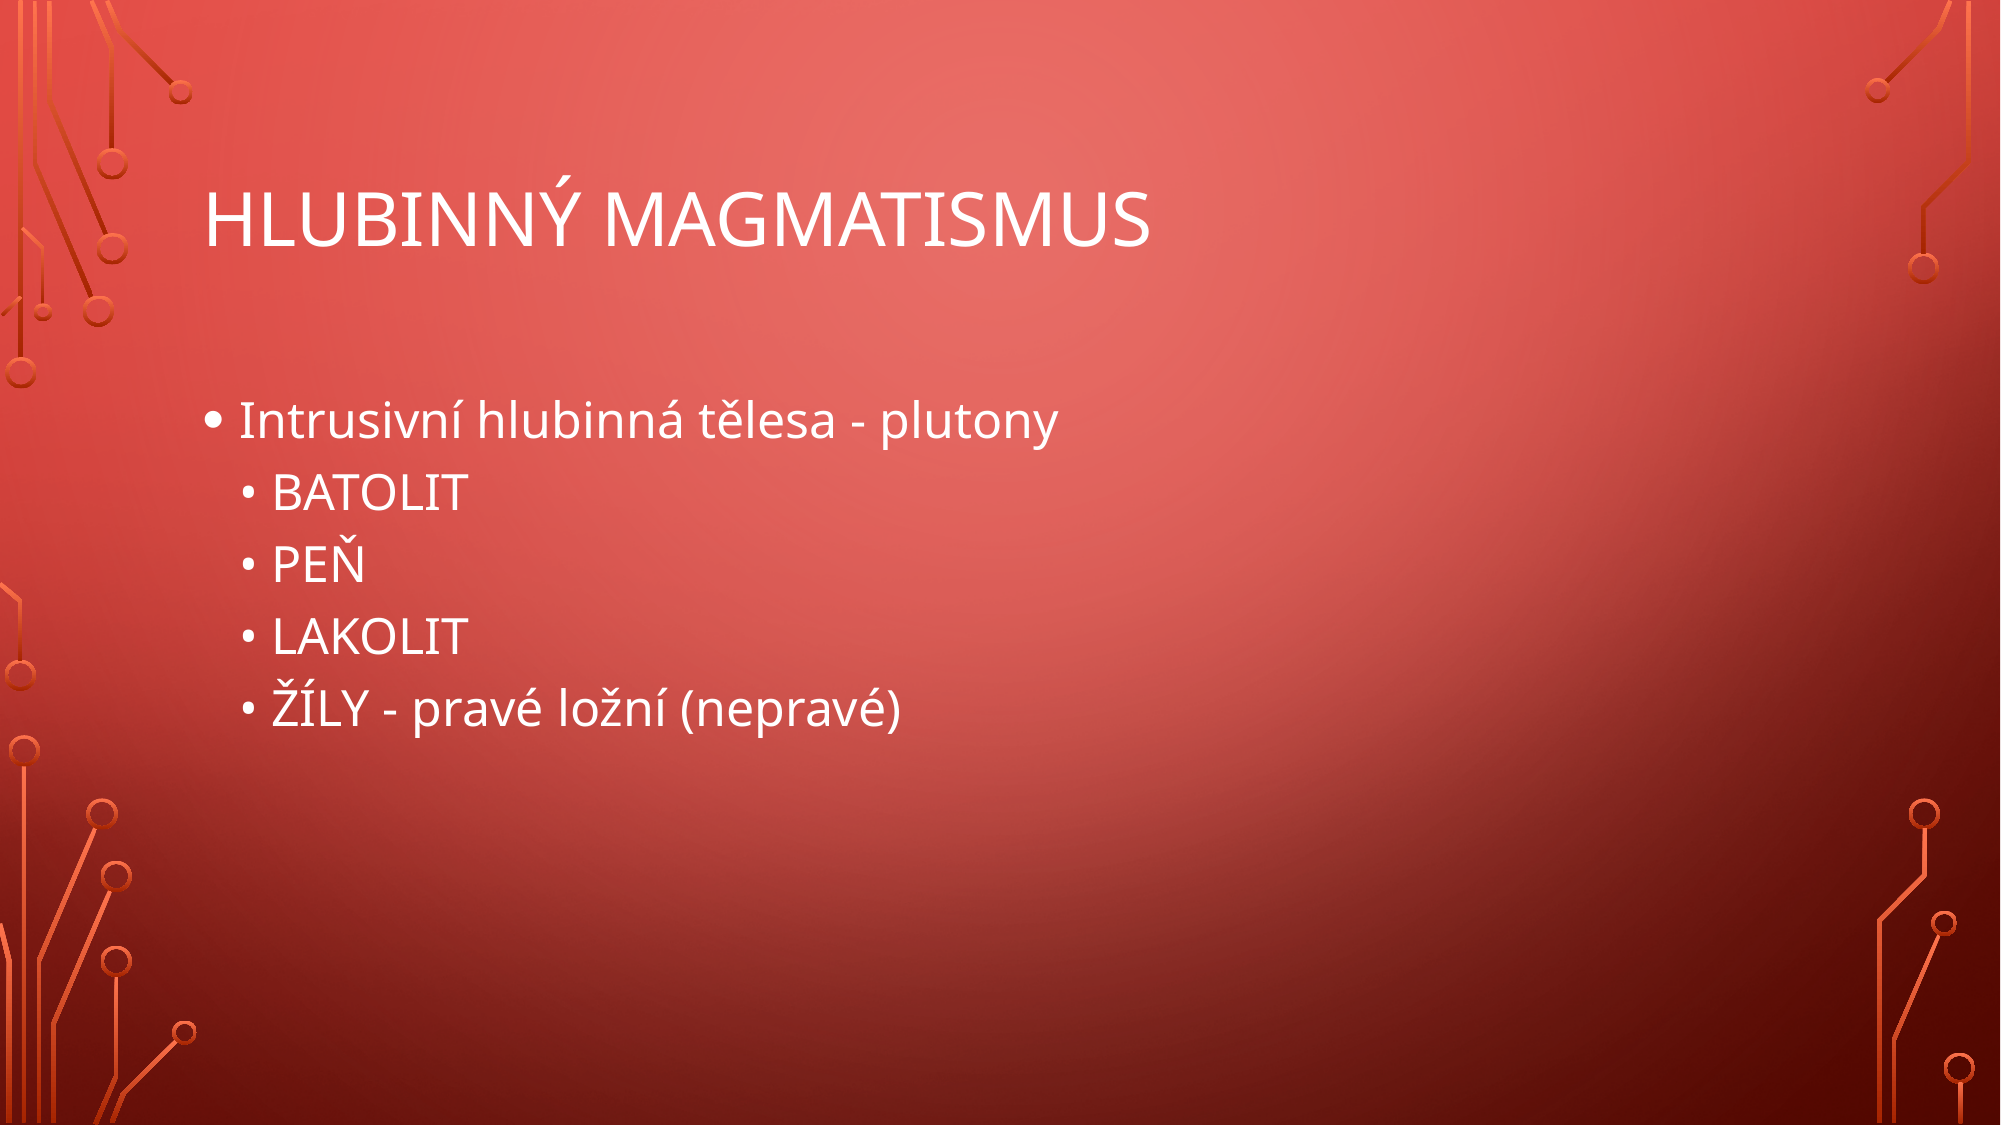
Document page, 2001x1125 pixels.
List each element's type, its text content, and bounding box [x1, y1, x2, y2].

list Intrusivní hlubinná tělesa - plutony • BATOLIT • PEŇ • LAKOLIT • ŽÍLY - pravé ložní (nepravé) [187, 369, 1813, 950]
title Hlubinný magmatismus [187, 101, 1813, 344]
